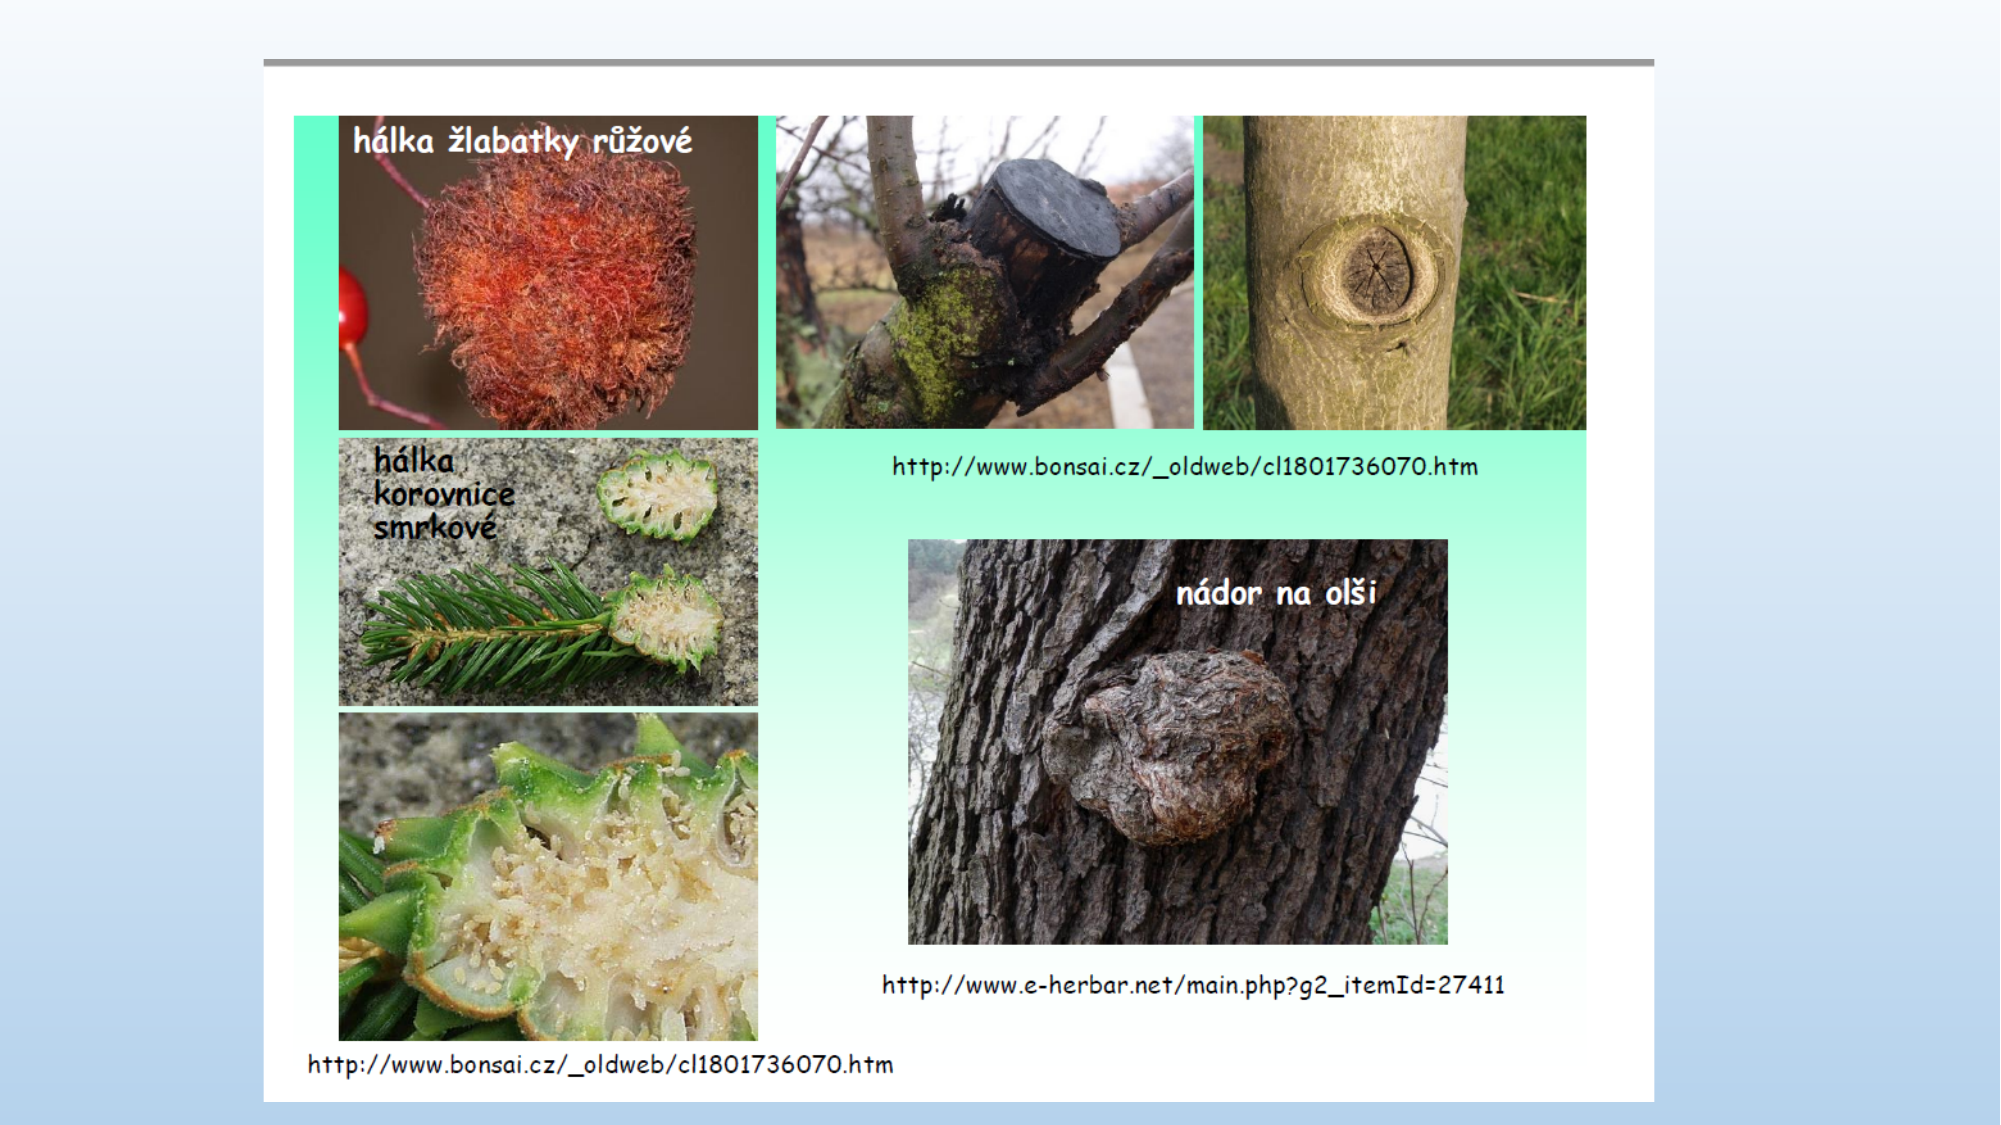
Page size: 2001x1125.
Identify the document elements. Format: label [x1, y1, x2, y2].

list [263, 59, 1655, 1102]
